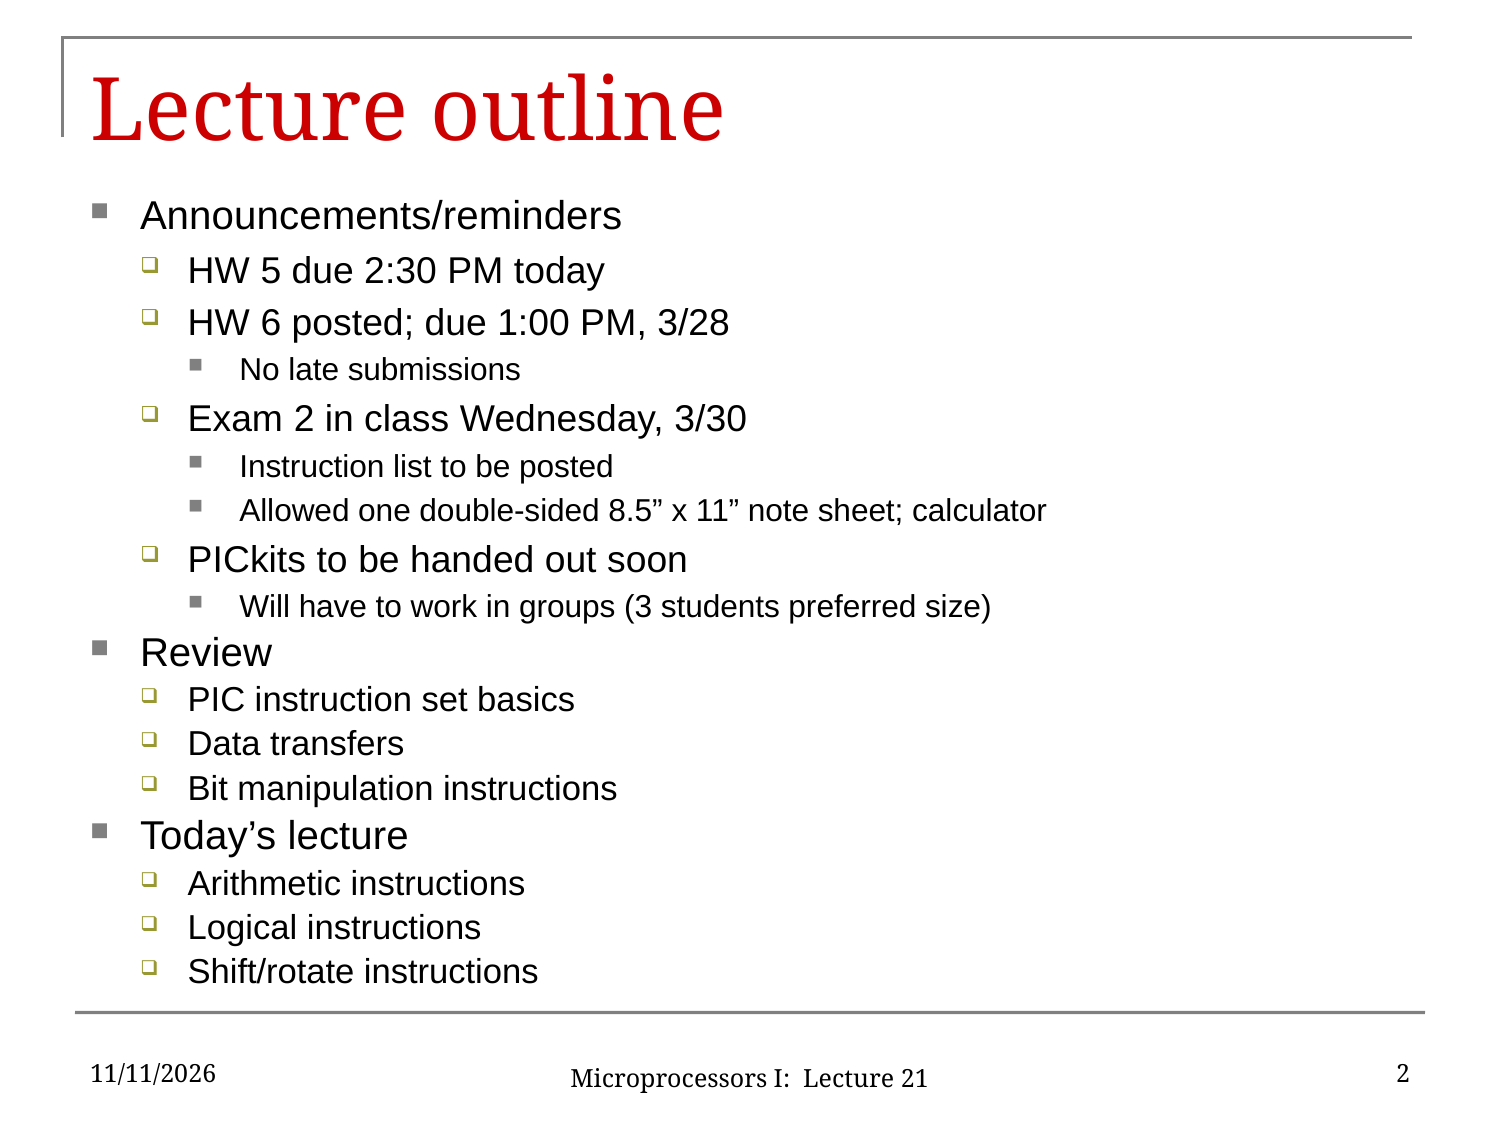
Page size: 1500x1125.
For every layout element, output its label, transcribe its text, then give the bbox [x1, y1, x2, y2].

slide_number 2 [1074, 1023, 1426, 1100]
title Lecture outline [75, 45, 1425, 163]
footer Microprocessors I: Lecture 21 [512, 1024, 988, 1101]
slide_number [74, 1023, 426, 1100]
list Announcements/reminders HW 5 due 2:30 PM today HW 6 posted; due 1:00 PM, 3/28 No late submissions Exam 2 in class Wednesday, 3/30 Instruction list to be posted Allowed one double-sided 8.5” x 11” note sheet; calculator PICkits to be handed out soon Will have to work in groups (3 students preferred size) Review PIC instruction set basics Data transfers Bit manipulation instructions Today’s lecture Arithmetic instructions Logical instructions Shift/rotate instructions [75, 187, 1425, 1006]
